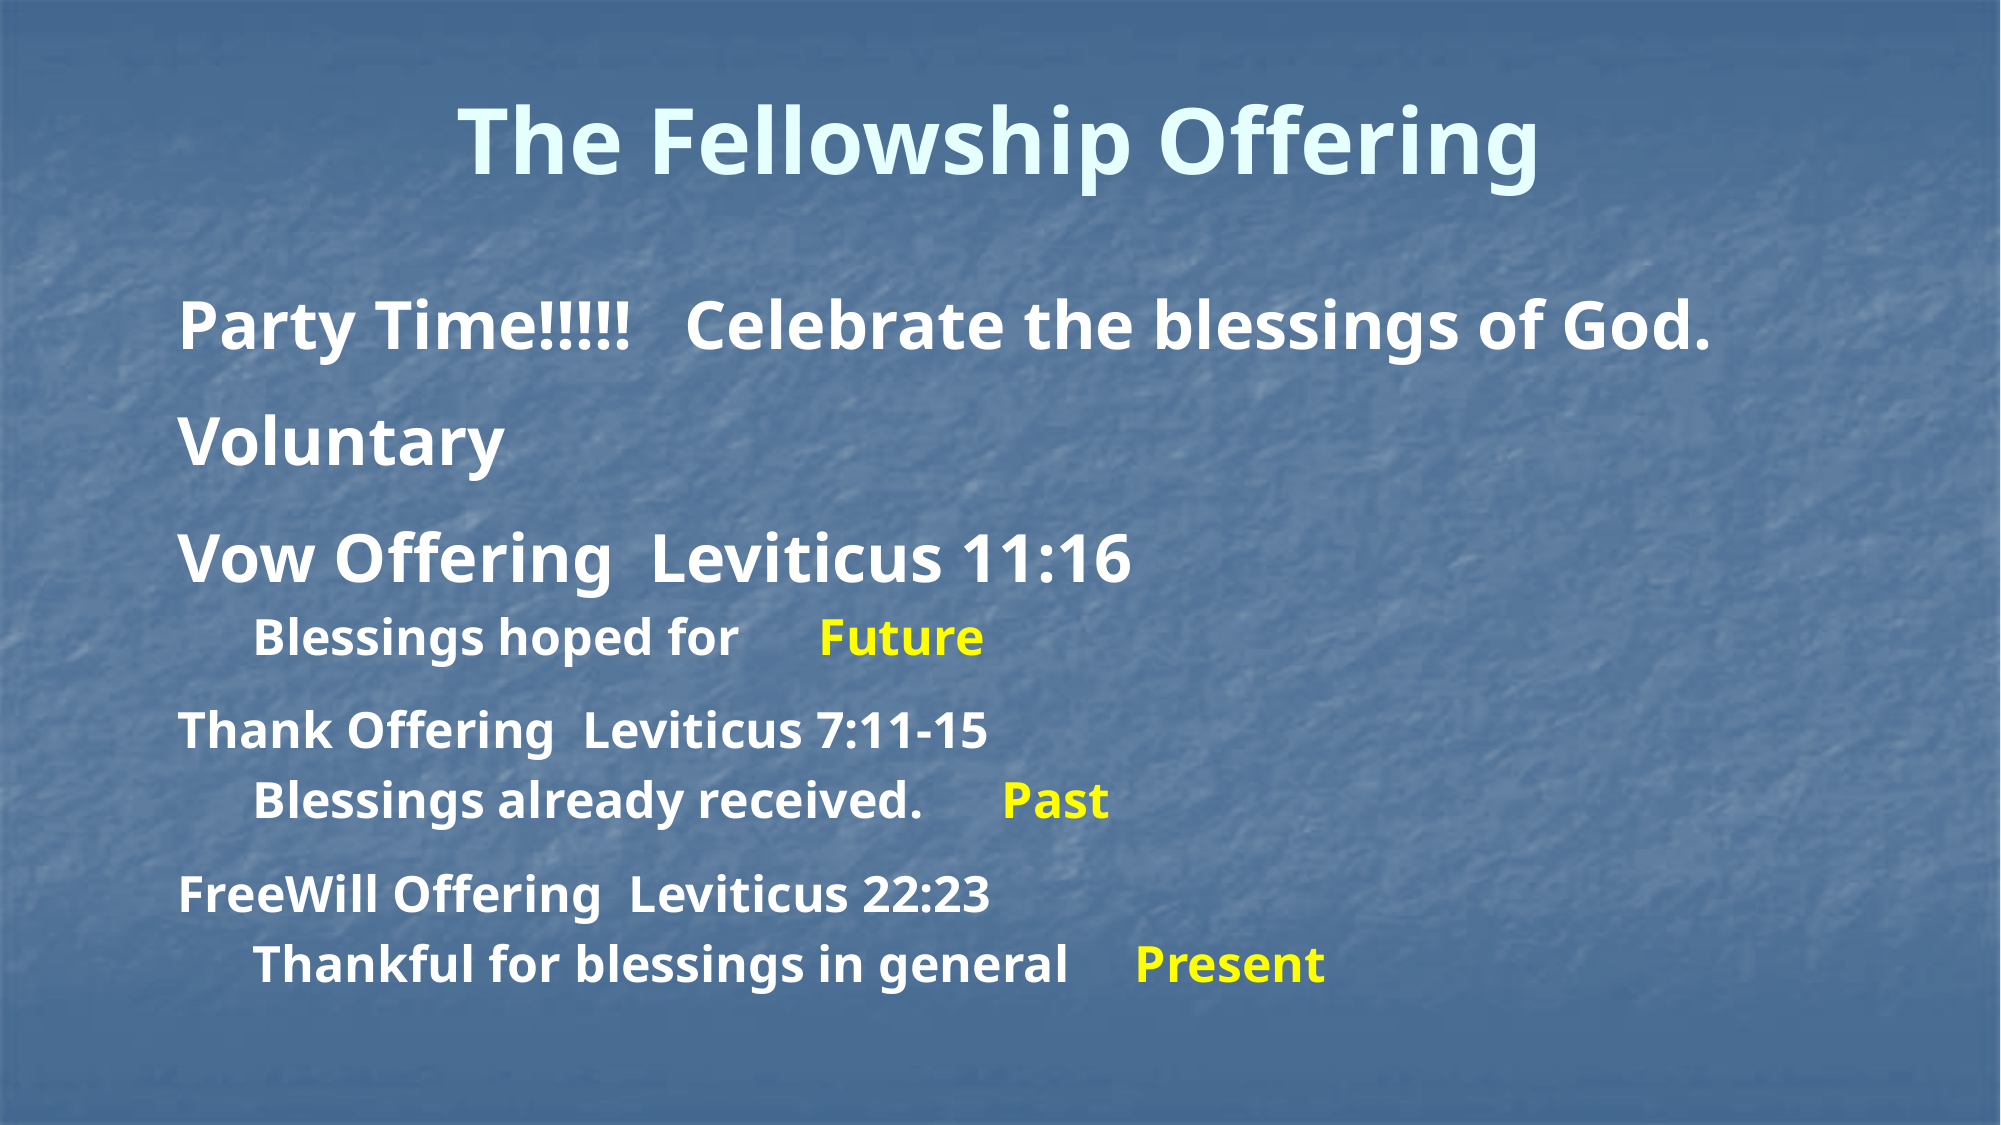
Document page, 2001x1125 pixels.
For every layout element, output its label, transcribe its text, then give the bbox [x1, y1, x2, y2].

list Party Time!!!!! Celebrate the blessings of God. Voluntary Vow Offering Leviticus 11:16 Blessings hoped for Future Thank Offering Leviticus 7:11-15 Blessings already received. Past FreeWill Offering Leviticus 22:23 Thankful for blessings in general Present [162, 275, 1879, 1000]
title The Fellowship Offering [324, 62, 1675, 213]
